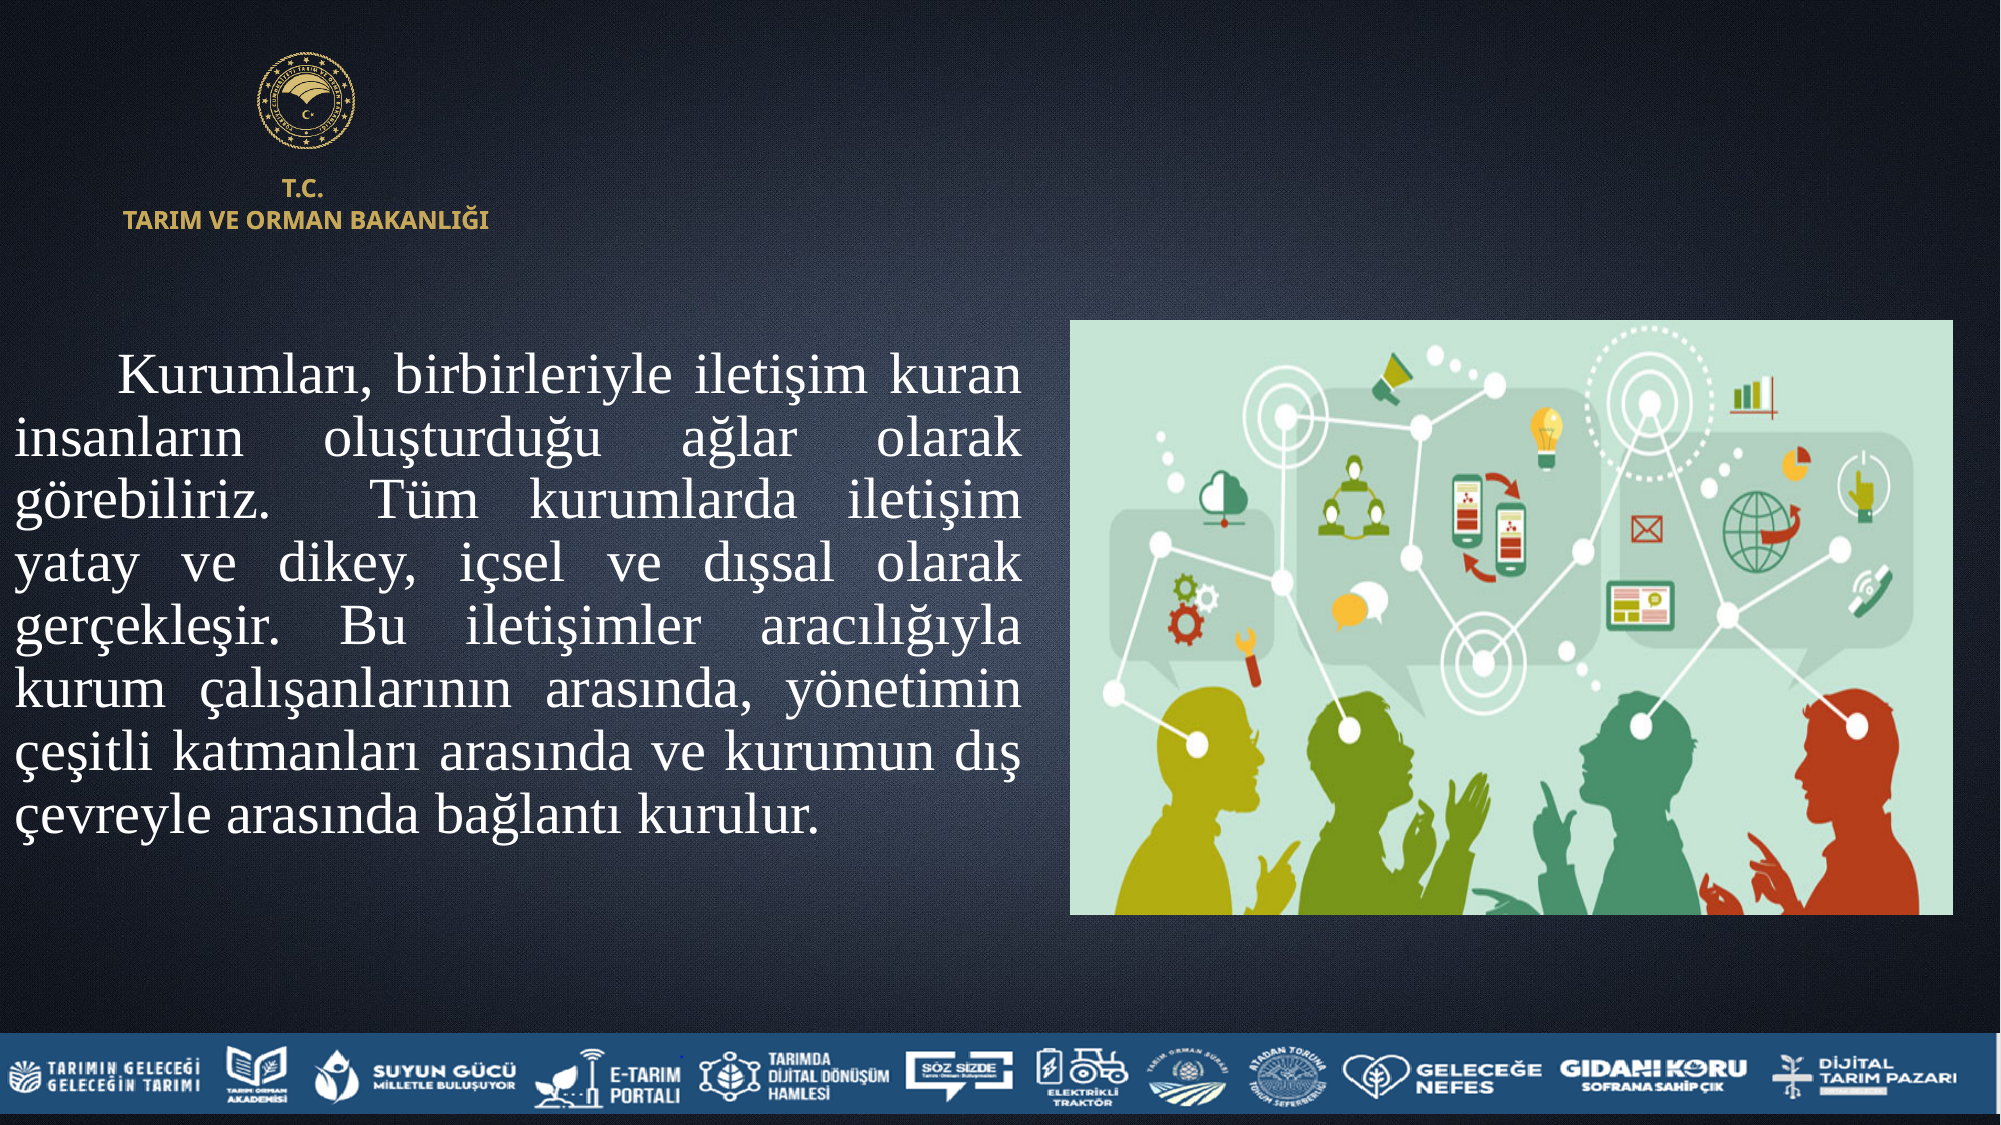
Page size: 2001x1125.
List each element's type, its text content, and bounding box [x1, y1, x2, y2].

list Kurumları, birbirleriyle iletişim kuran insanların oluşturduğu ağlar olarak görebiliriz. Tüm kurumlarda iletişim yatay ve dikey, içsel ve dışsal olarak gerçekleşir. Bu iletişimler aracılığıyla kurum çalışanlarının arasında, yönetimin çeşitli katmanları arasında ve kurumun dış çevreyle arasında bağlantı kurulur. [0, 335, 1038, 915]
picture [0, 0, 2001, 1125]
